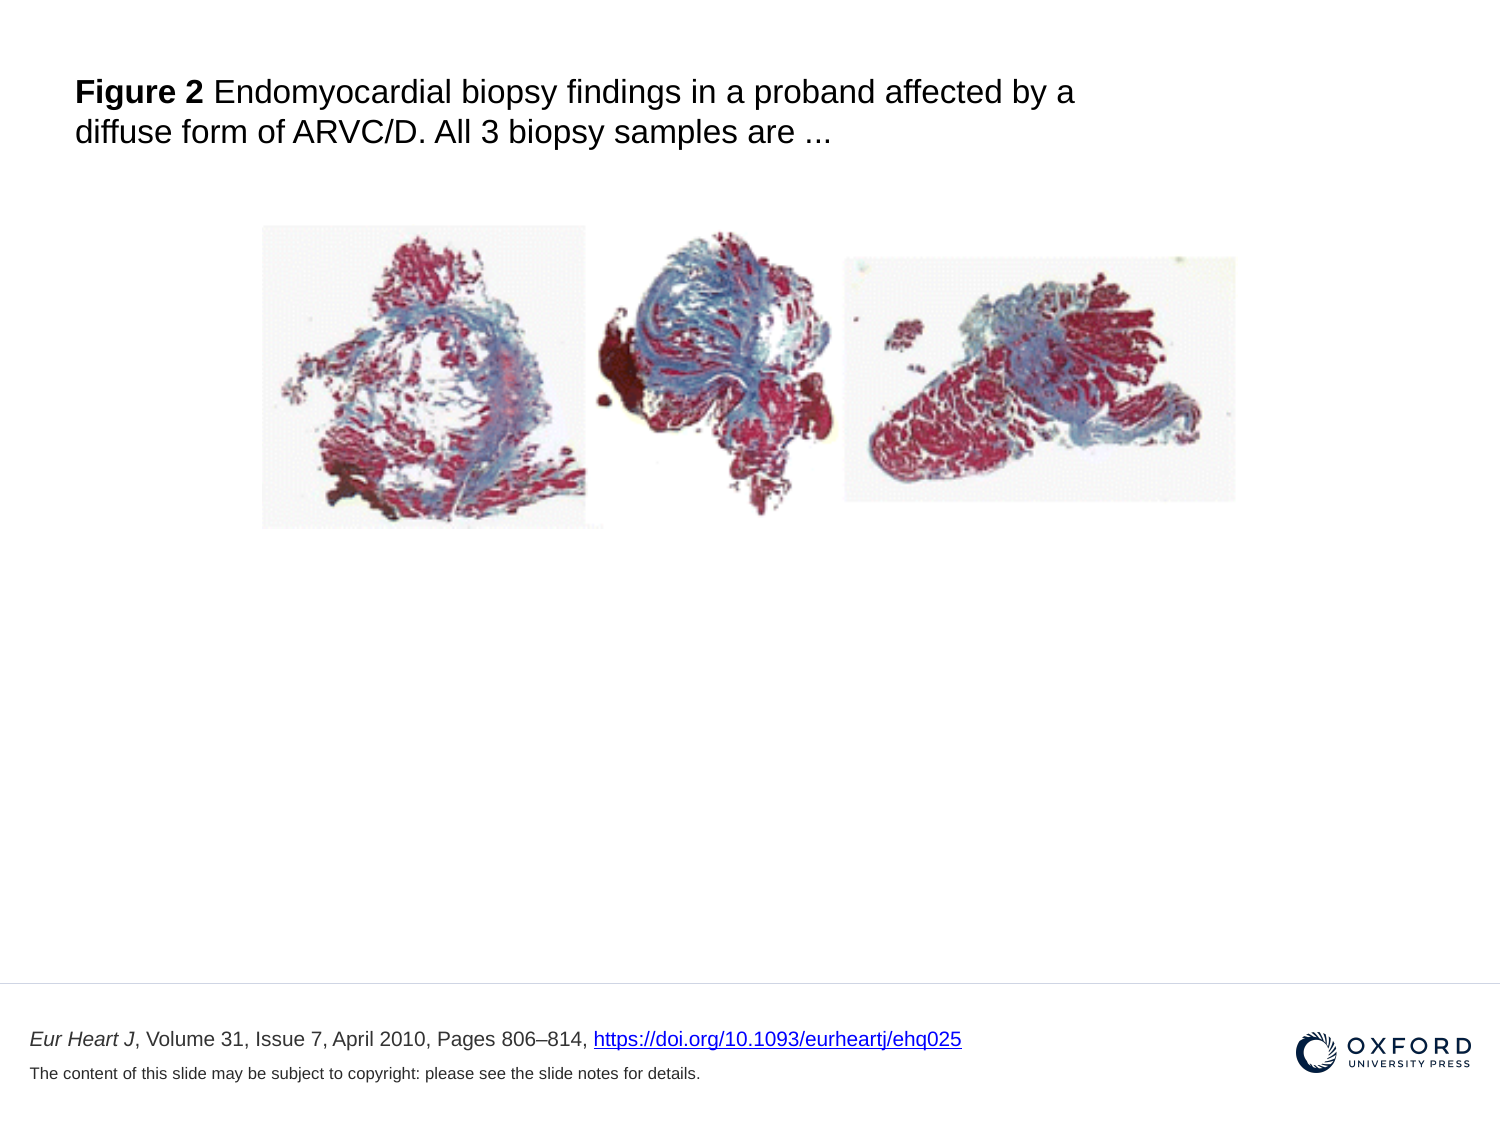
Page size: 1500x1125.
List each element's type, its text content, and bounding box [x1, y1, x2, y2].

picture [1296, 1032, 1471, 1073]
title Figure 2 Endomyocardial biopsy findings in a proband affected by a diffuse form of ARVC/D. All 3 biopsy samples are ... [75, 69, 1078, 171]
footer Eur Heart J, Volume 31, Issue 7, April 2010, Pages 806–814, https://doi.org/10.1093/eurheartj/ehq025 The content of this slide may be subject to copyright: please see the slide notes for details. [0, 983, 1260, 1125]
picture [262, 224, 1238, 529]
